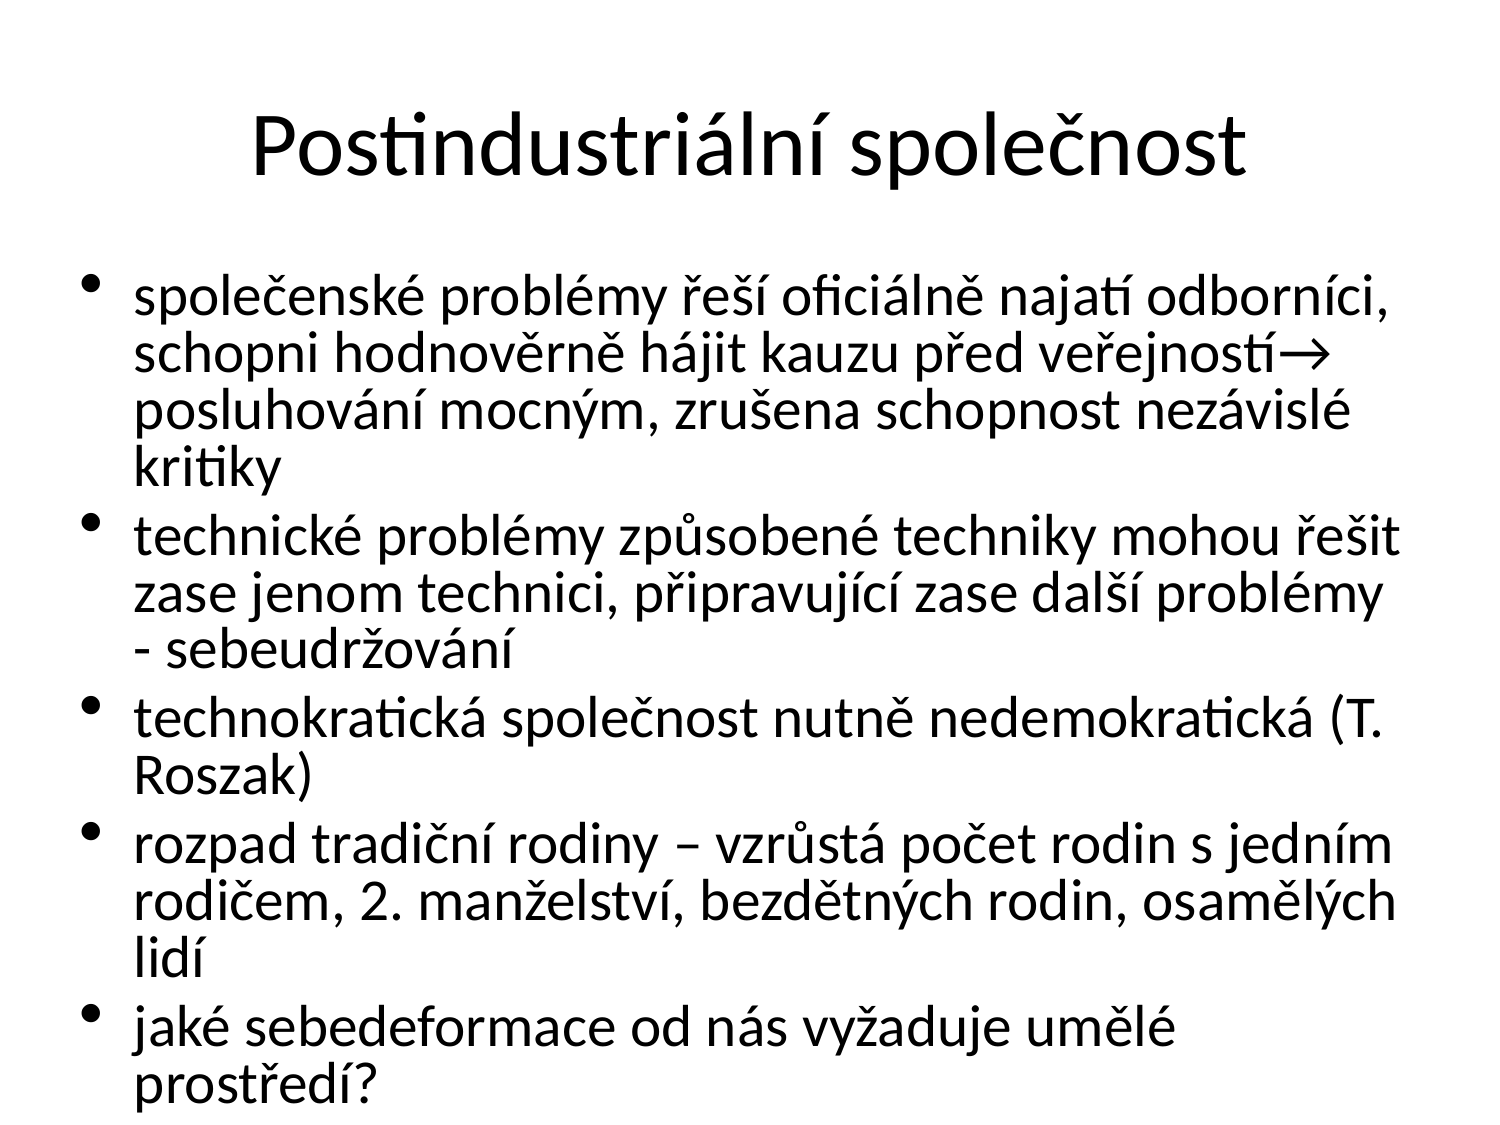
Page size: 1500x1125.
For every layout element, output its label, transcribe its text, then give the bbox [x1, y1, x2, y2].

title Postindustriální společnost [75, 45, 1425, 233]
list společenské problémy řeší oficiálně najatí odborníci, schopni hodnověrně hájit kauzu před veřejností→ posluhování mocným, zrušena schopnost nezávislé kritiky technické problémy způsobené techniky mohou řešit zase jenom technici, připravující zase další problémy - sebeudržování technokratická společnost nutně nedemokratická (T. Roszak) rozpad tradiční rodiny – vzrůstá počet rodin s jedním rodičem, 2. manželství, bezdětných rodin, osamělých lidí jaké sebedeformace od nás vyžaduje umělé prostředí? [64, 262, 1425, 1125]
